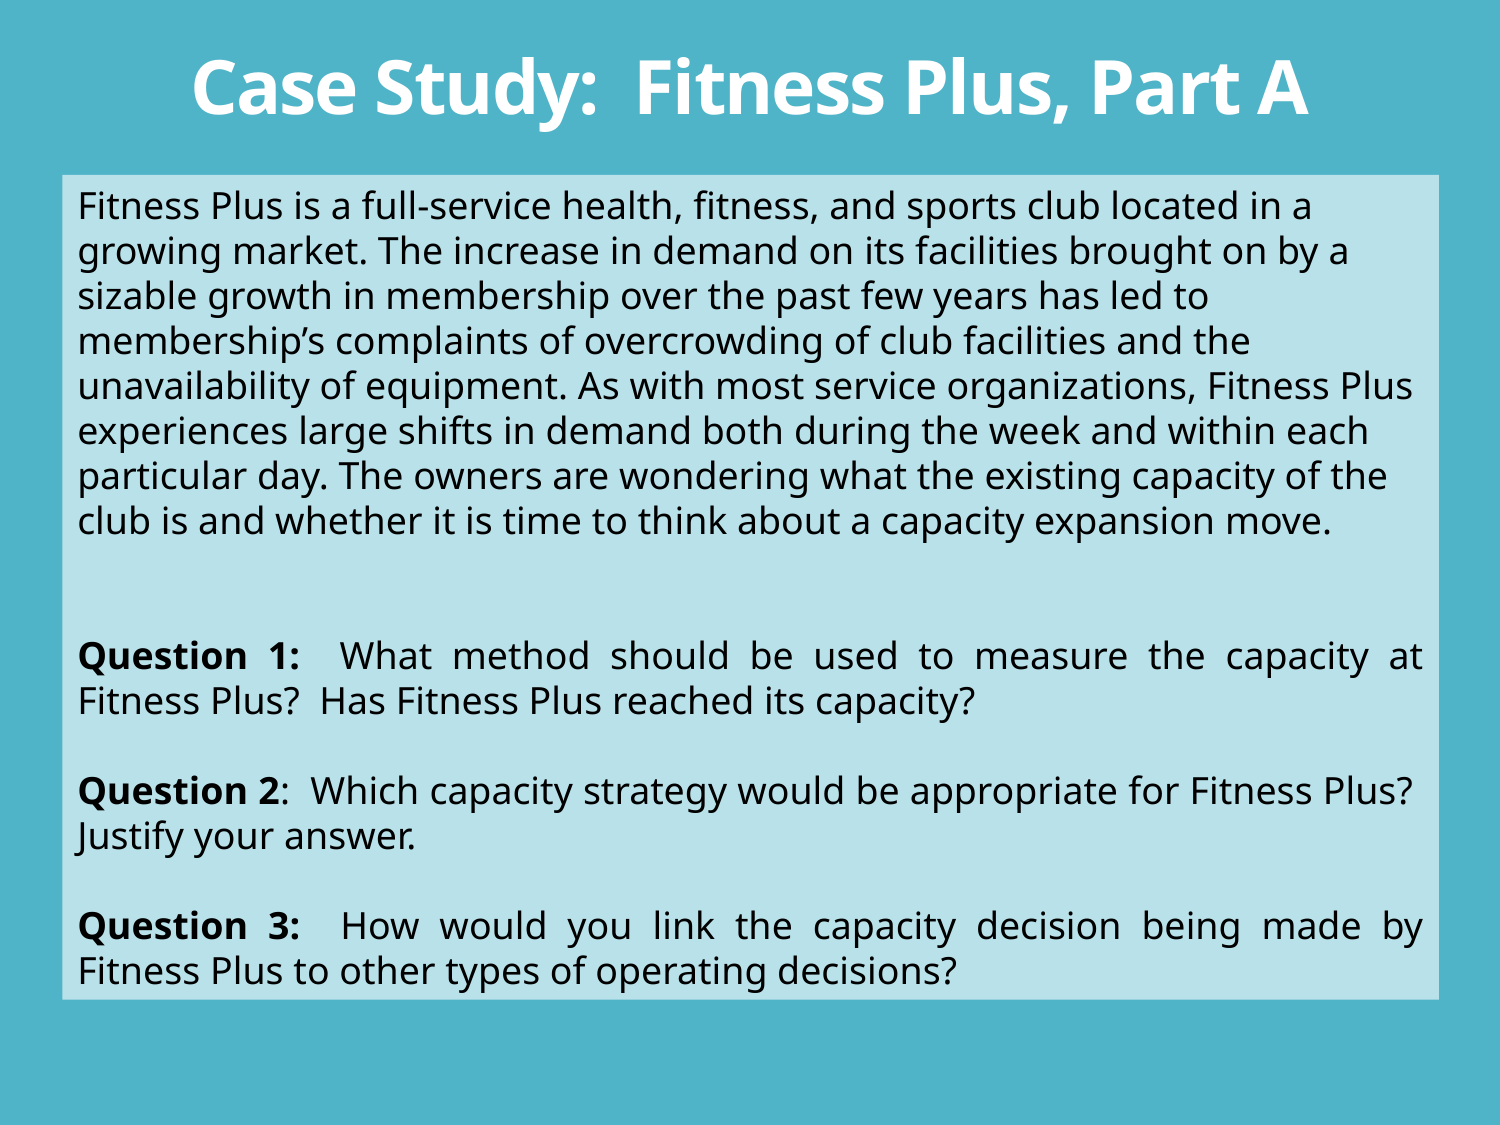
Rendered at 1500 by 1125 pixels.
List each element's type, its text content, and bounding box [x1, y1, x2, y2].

text_box Fitness Plus is a full-service health, fitness, and sports club located in a growing market. The increase in demand on its facilities brought on by a sizable growth in membership over the past few years has led to membership’s complaints of overcrowding of club facilities and the unavailability of equipment. As with most service organizations, Fitness Plus experiences large shifts in demand both during the week and within each particular day. The owners are wondering what the existing capacity of the club is and whether it is time to think about a capacity expansion move. Question 1: What method should be used to measure the capacity at Fitness Plus? Has Fitness Plus reached its capacity? Question 2: Which capacity strategy would be appropriate for Fitness Plus? Justify your answer. Question 3: How would you link the capacity decision being made by Fitness Plus to other types of operating decisions? [62, 201, 1439, 1000]
text_box Case Study: Fitness Plus, Part A [0, 0, 1500, 201]
